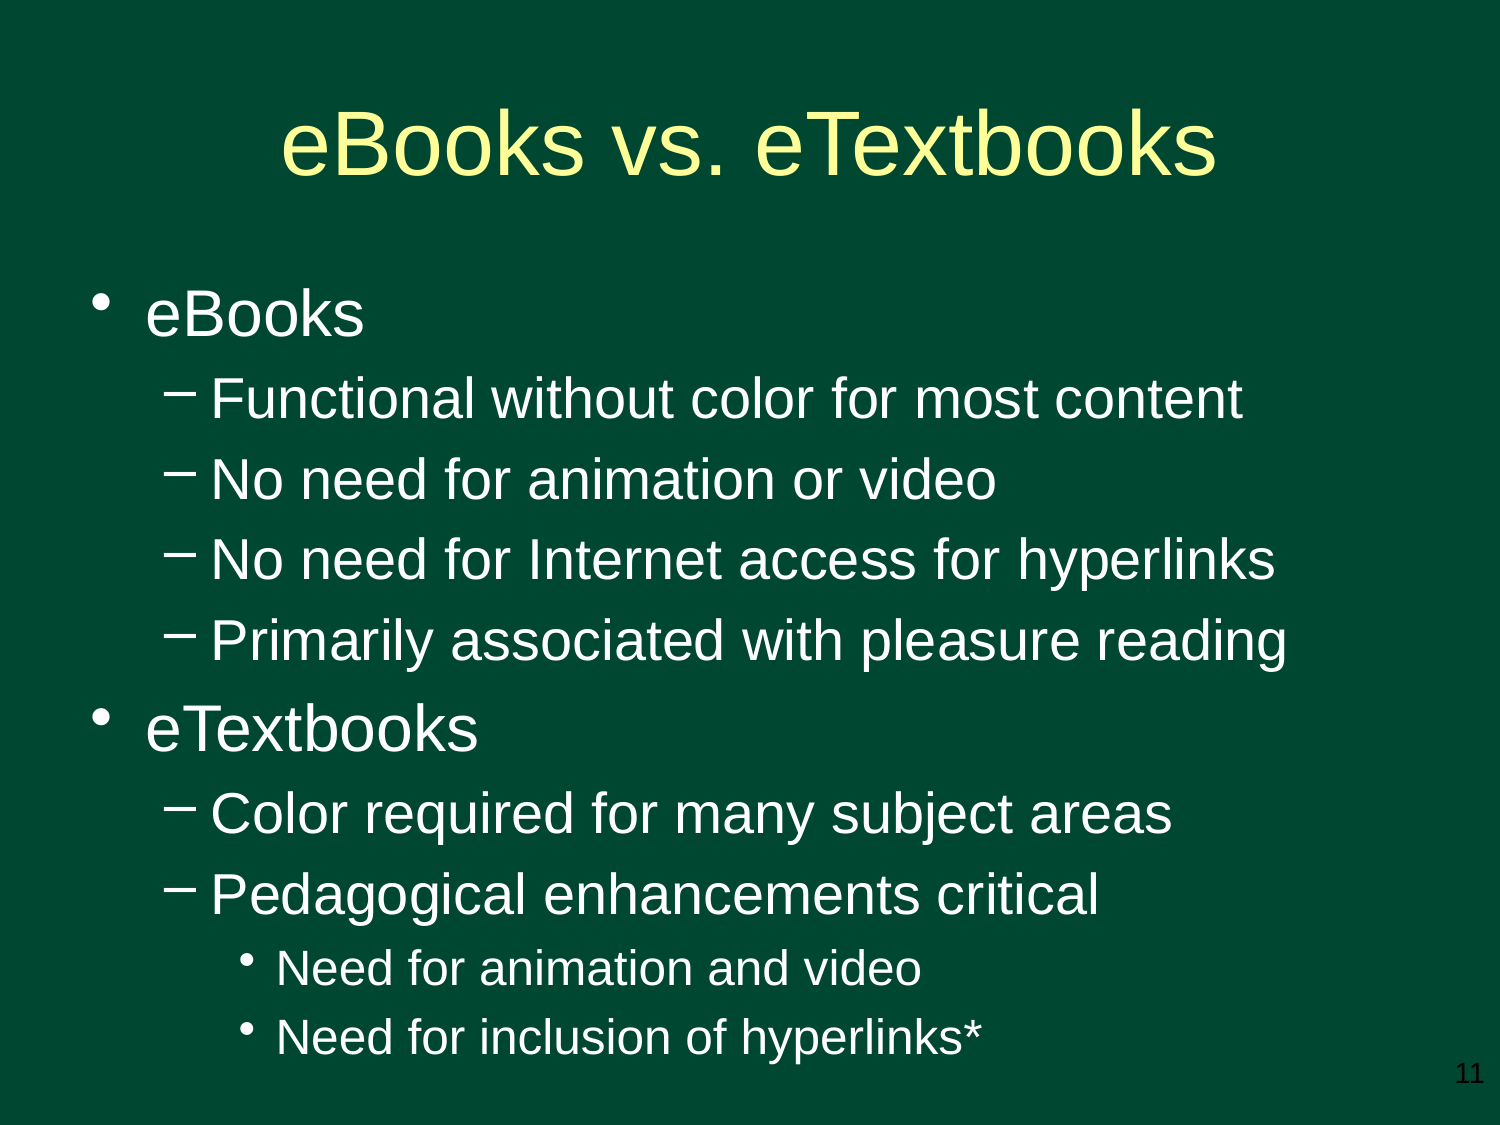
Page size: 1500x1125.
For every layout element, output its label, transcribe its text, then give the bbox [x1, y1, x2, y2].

list eBooks Functional without color for most content No need for animation or video No need for Internet access for hyperlinks Primarily associated with pleasure reading eTextbooks Color required for many subject areas Pedagogical enhancements critical Need for animation and video Need for inclusion of hyperlinks* [74, 262, 1426, 1076]
slide_number 11 [1149, 1046, 1500, 1125]
title eBooks vs. eTextbooks [74, 44, 1426, 233]
